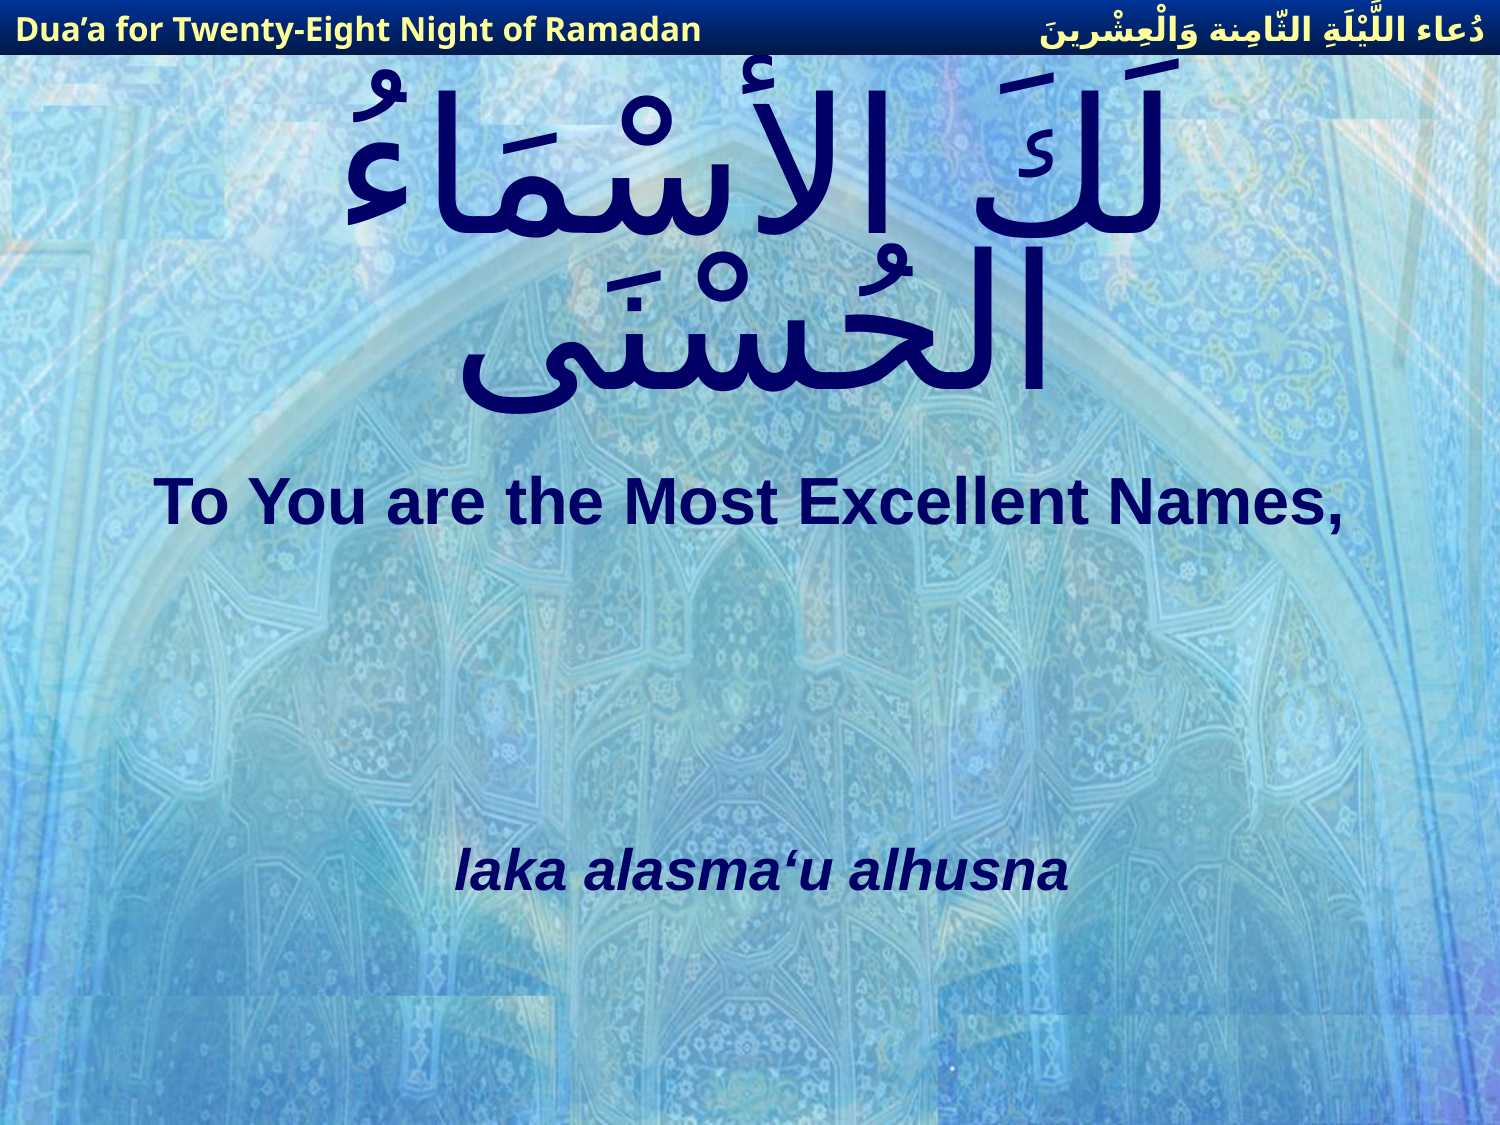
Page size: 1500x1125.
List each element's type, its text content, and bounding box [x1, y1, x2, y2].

subtitle To You are the Most Excellent Names, [37, 450, 1463, 738]
text_box laka alasma‘u alhusna [49, 824, 1475, 913]
text_box دُعاء اللَّيْلَةِ الثّامِنة وَالْعِشْرينَ [757, 0, 1500, 55]
picture [0, 55, 1500, 1125]
title لَكَ الأَسْمَاءُ الحُسْنَى [37, 149, 1475, 392]
text_box Dua’a for Twenty-Eight Night of Ramadan [0, 0, 757, 55]
